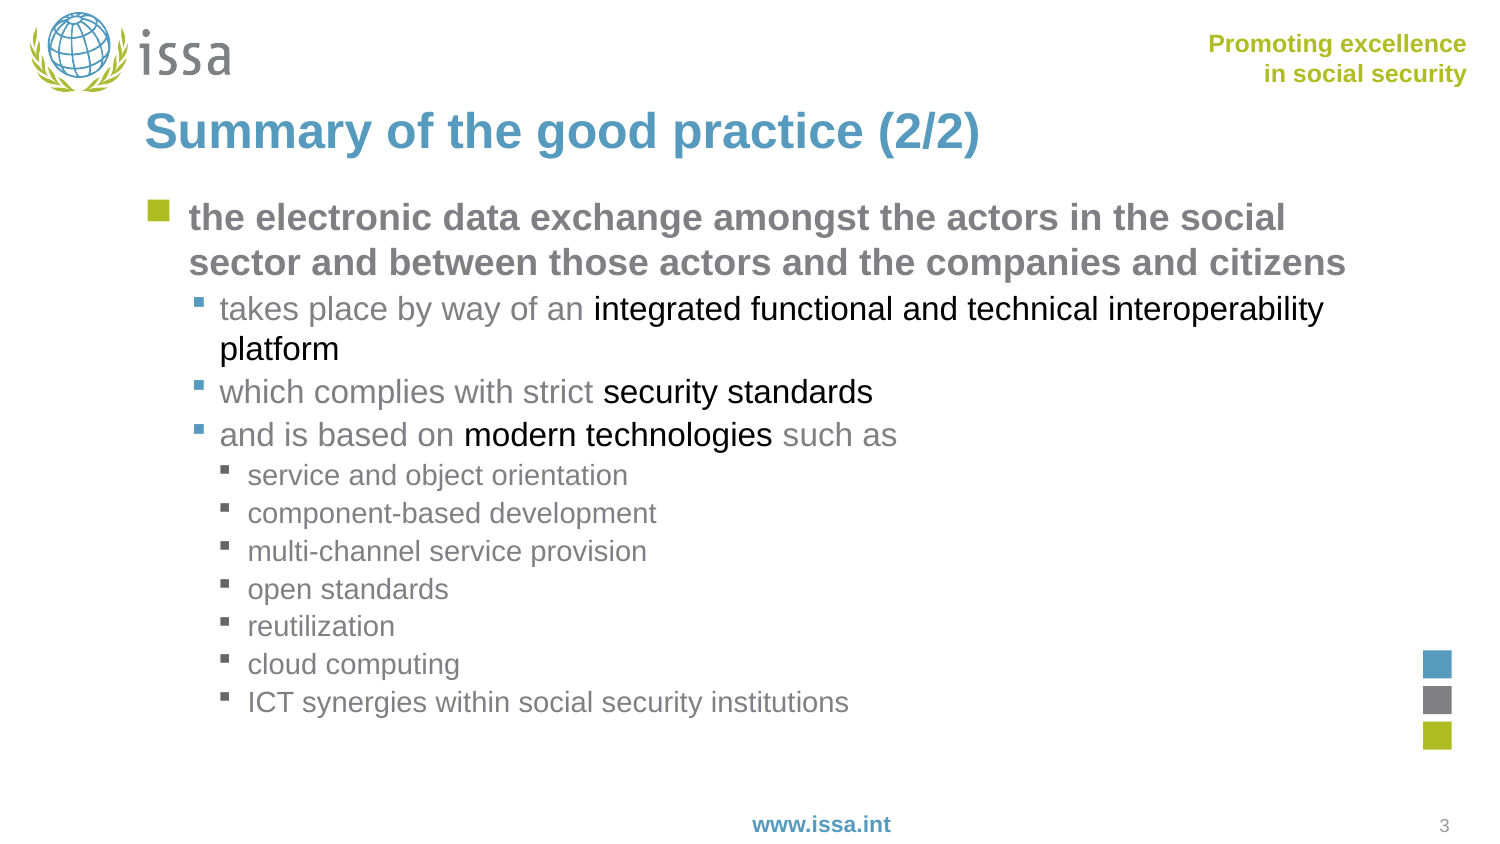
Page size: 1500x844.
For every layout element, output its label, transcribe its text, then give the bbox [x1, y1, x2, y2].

title Summary of the good practice (2/2) [129, 91, 1450, 174]
slide_number 3 [1012, 814, 1450, 834]
list the electronic data exchange amongst the actors in the social sector and between those actors and the companies and citizens takes place by way of an integrated functional and technical interoperability platform which complies with strict security standards and is based on modern technologies such as service and object orientation component-based development multi-channel service provision open standards reutilization cloud computing ICT synergies within social security institutions [129, 185, 1388, 800]
picture [30, 12, 230, 92]
